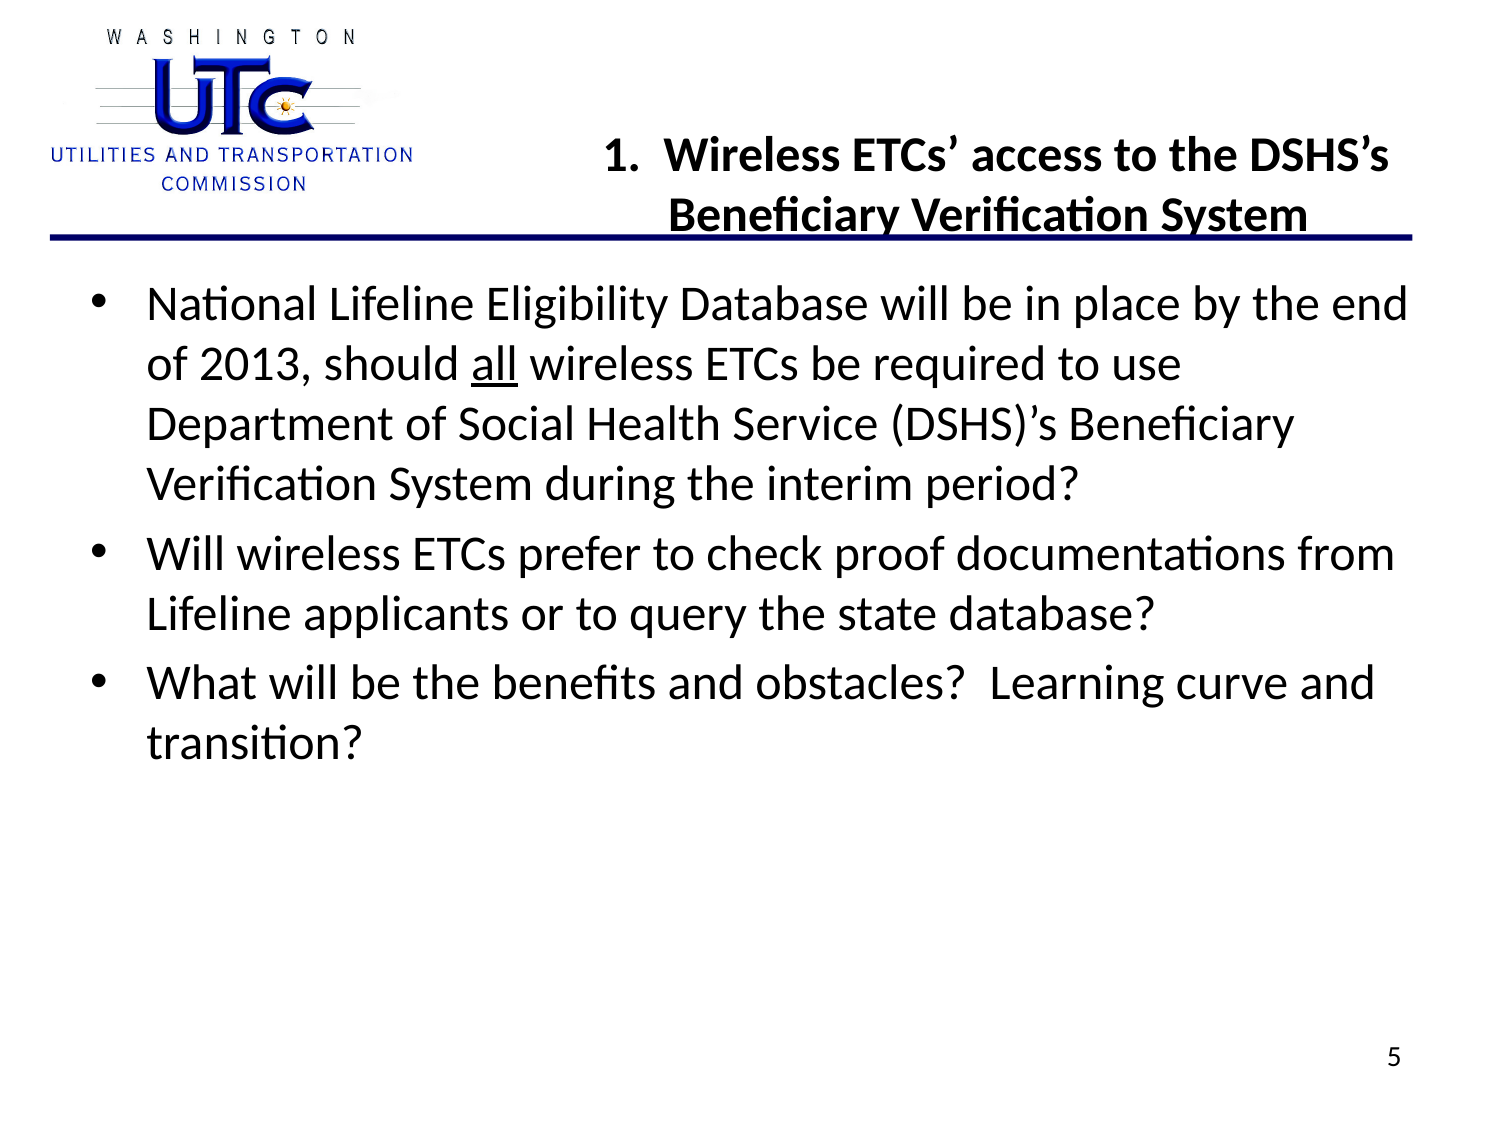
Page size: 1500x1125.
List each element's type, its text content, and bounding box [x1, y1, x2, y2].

picture [49, 24, 413, 194]
list National Lifeline Eligibility Database will be in place by the end of 2013, should all wireless ETCs be required to use Department of Social Health Service (DSHS)’s Beneficiary Verification System during the interim period? Will wireless ETCs prefer to check proof documentations from Lifeline applicants or to query the state database? What will be the benefits and obstacles? Learning curve and transition? [74, 262, 1426, 1051]
title 1. Wireless ETCs’ access to the DSHS’s Beneficiary Verification System [587, 87, 1500, 276]
slide_number 5 [1066, 1025, 1417, 1085]
